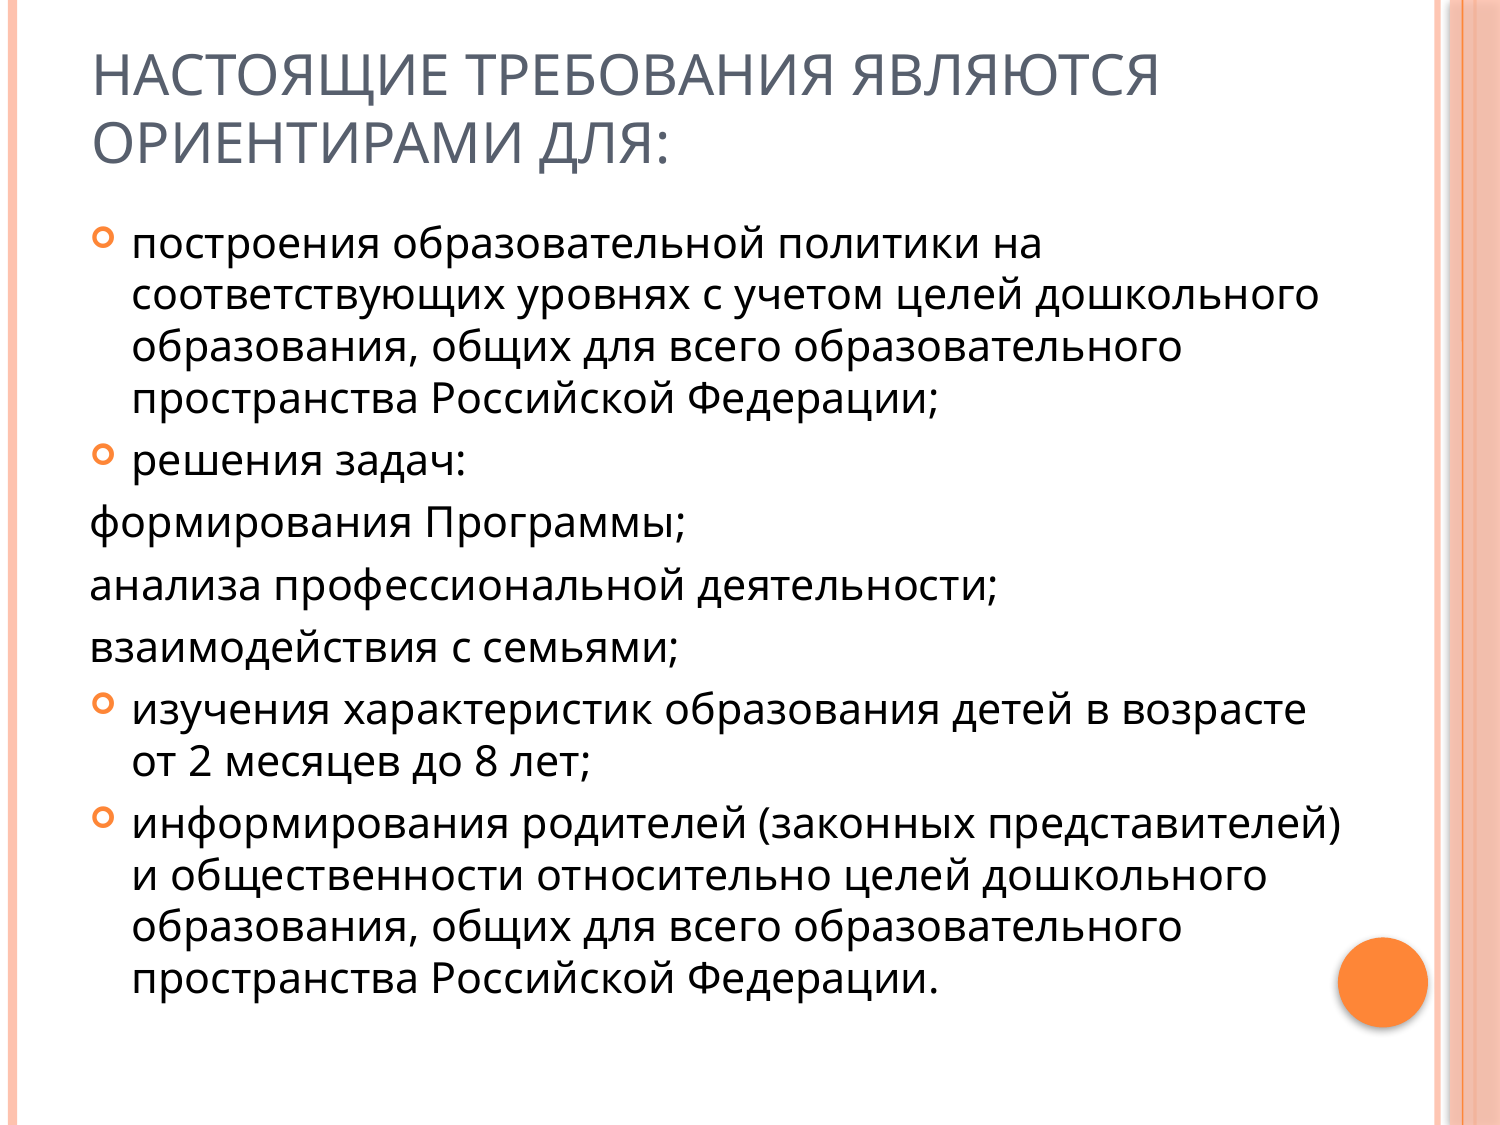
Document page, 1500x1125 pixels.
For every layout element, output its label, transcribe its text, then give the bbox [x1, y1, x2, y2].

list построения образовательной политики на соответствующих уровнях с учетом целей дошкольного образования, общих для всего образовательного пространства Российской Федерации; решения задач: формирования Программы; анализа профессиональной деятельности; взаимодействия с семьями; изучения характеристик образования детей в возрасте от 2 месяцев до 8 лет; информирования родителей (законных представителей) и общественности относительно целей дошкольного образования, общих для всего образовательного пространства Российской Федерации. [75, 208, 1365, 1062]
title Настоящие требования являются ориентирами для: [76, 30, 1302, 183]
